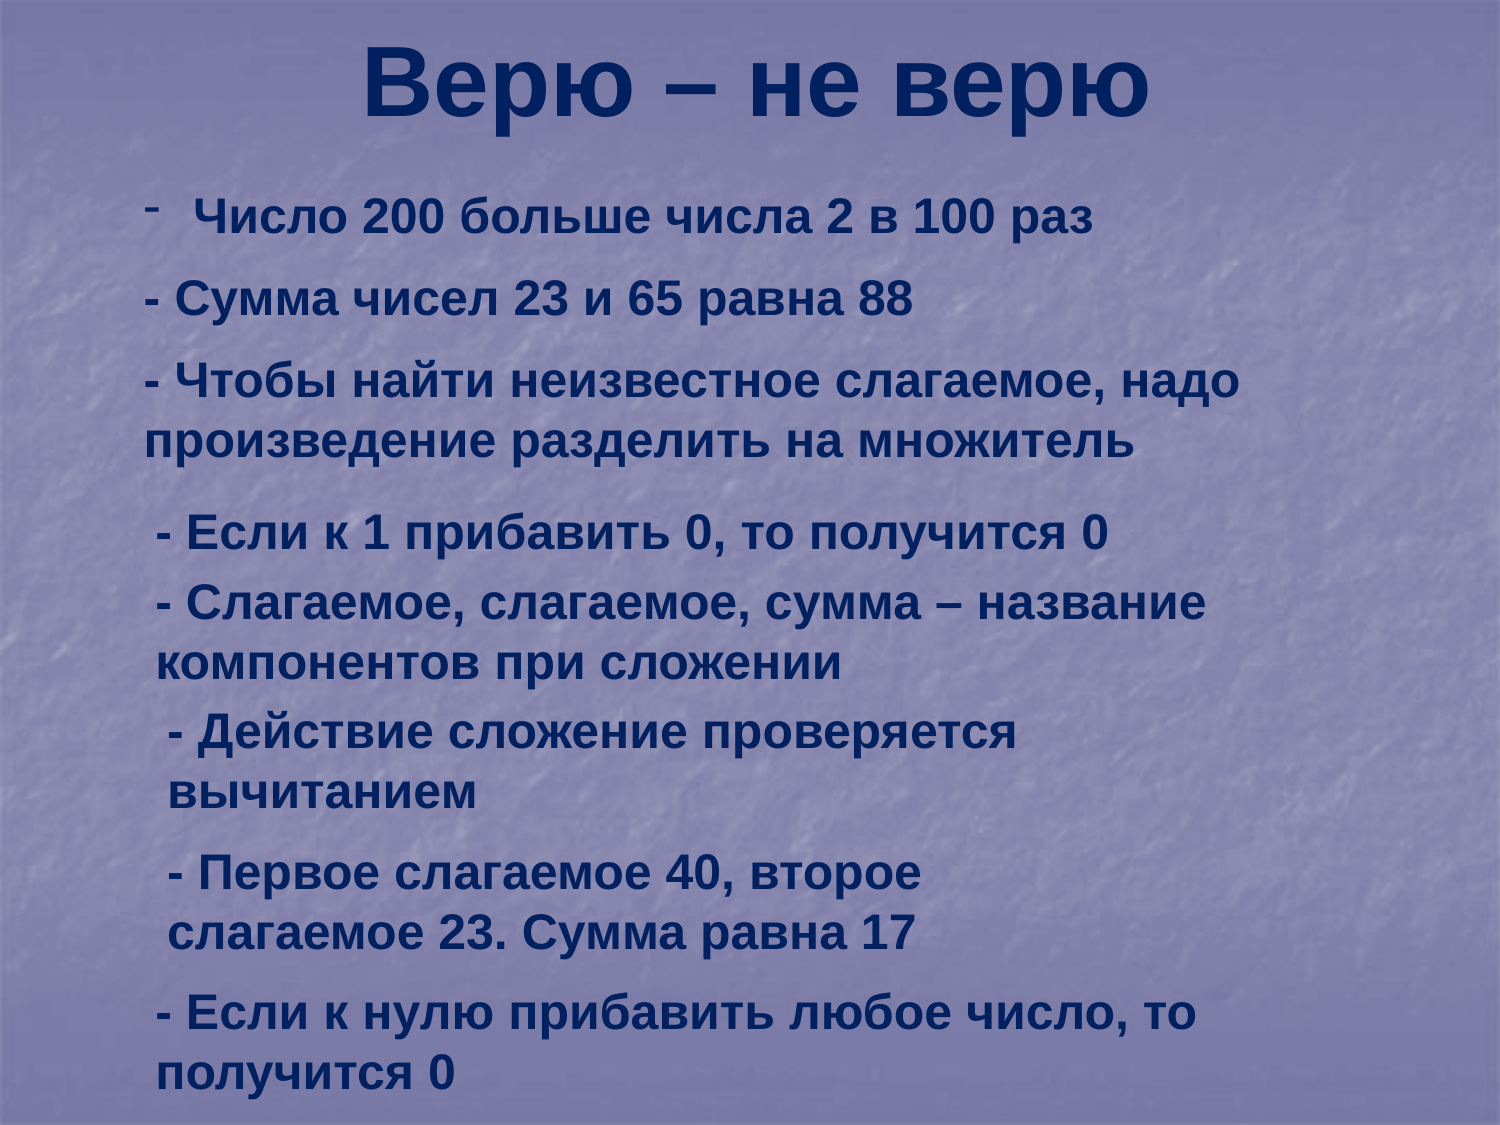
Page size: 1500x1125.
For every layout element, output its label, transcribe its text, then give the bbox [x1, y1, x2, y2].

text_box - Первое слагаемое 40, второе слагаемое 23. Сумма равна 17 [152, 831, 1207, 967]
text_box - Слагаемое, слагаемое, сумма – название компонентов при сложении [140, 567, 1395, 698]
text_box - Если к 1 прибавить 0, то получится 0 [140, 492, 1395, 567]
text_box - Чтобы найти неизвестное слагаемое, надо произведение разделить на множитель [128, 339, 1442, 475]
text_box - Если к нулю прибавить любое число, то получится 0 [140, 972, 1266, 1108]
text_box - Сумма чисел 23 и 65 равна 88 [128, 257, 1184, 333]
text_box Число 200 больше числа 2 в 100 раз [128, 175, 1454, 251]
text_box - Действие сложение проверяется вычитанием [152, 691, 1079, 827]
title Верю – не верю [81, 0, 1433, 153]
